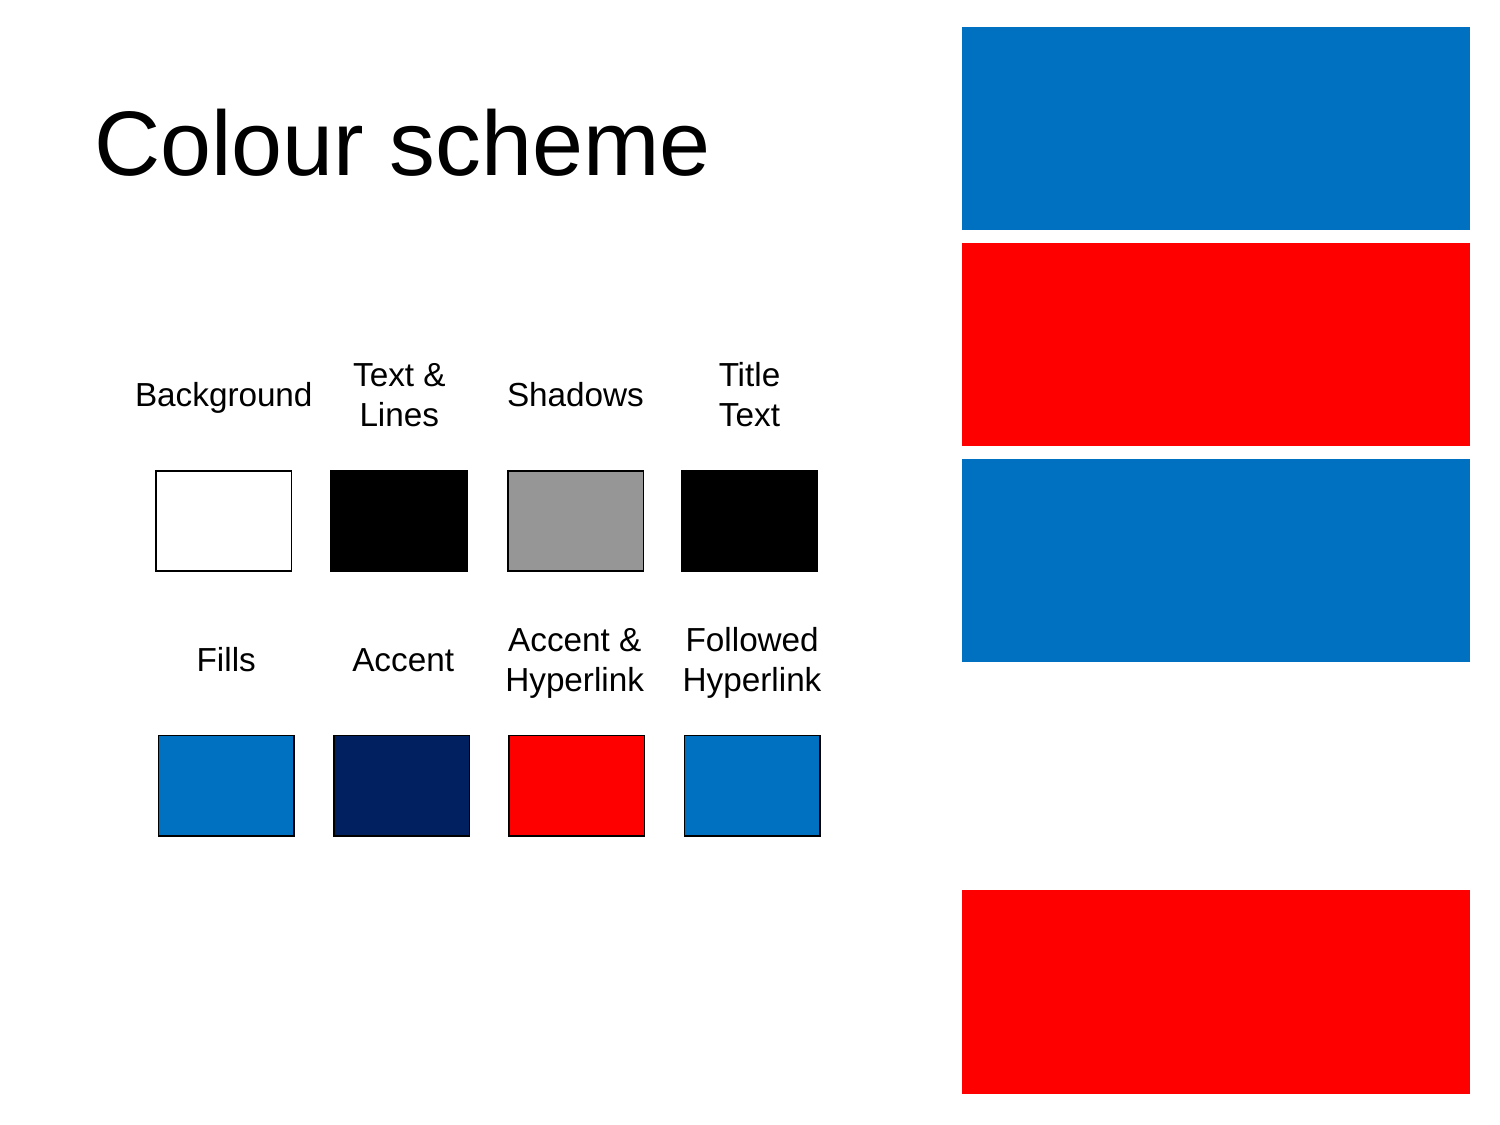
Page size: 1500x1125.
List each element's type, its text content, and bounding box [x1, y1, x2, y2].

text_box Fills [181, 630, 271, 686]
text_box Background [120, 365, 328, 421]
text_box Shadows [492, 365, 659, 421]
text_box Title Text [703, 345, 796, 441]
text_box [155, 470, 292, 572]
text_box [509, 735, 645, 836]
text_box [684, 735, 821, 836]
title Colour scheme [79, 45, 1425, 233]
text_box [158, 735, 295, 836]
text_box [681, 470, 818, 572]
text_box Accent & Hyperlink [490, 610, 660, 706]
text_box Accent [337, 630, 470, 686]
text_box [333, 735, 470, 836]
text_box [331, 470, 467, 572]
text_box [507, 470, 644, 572]
text_box Text & Lines [338, 345, 461, 441]
text_box Followed Hyperlink [667, 610, 837, 705]
